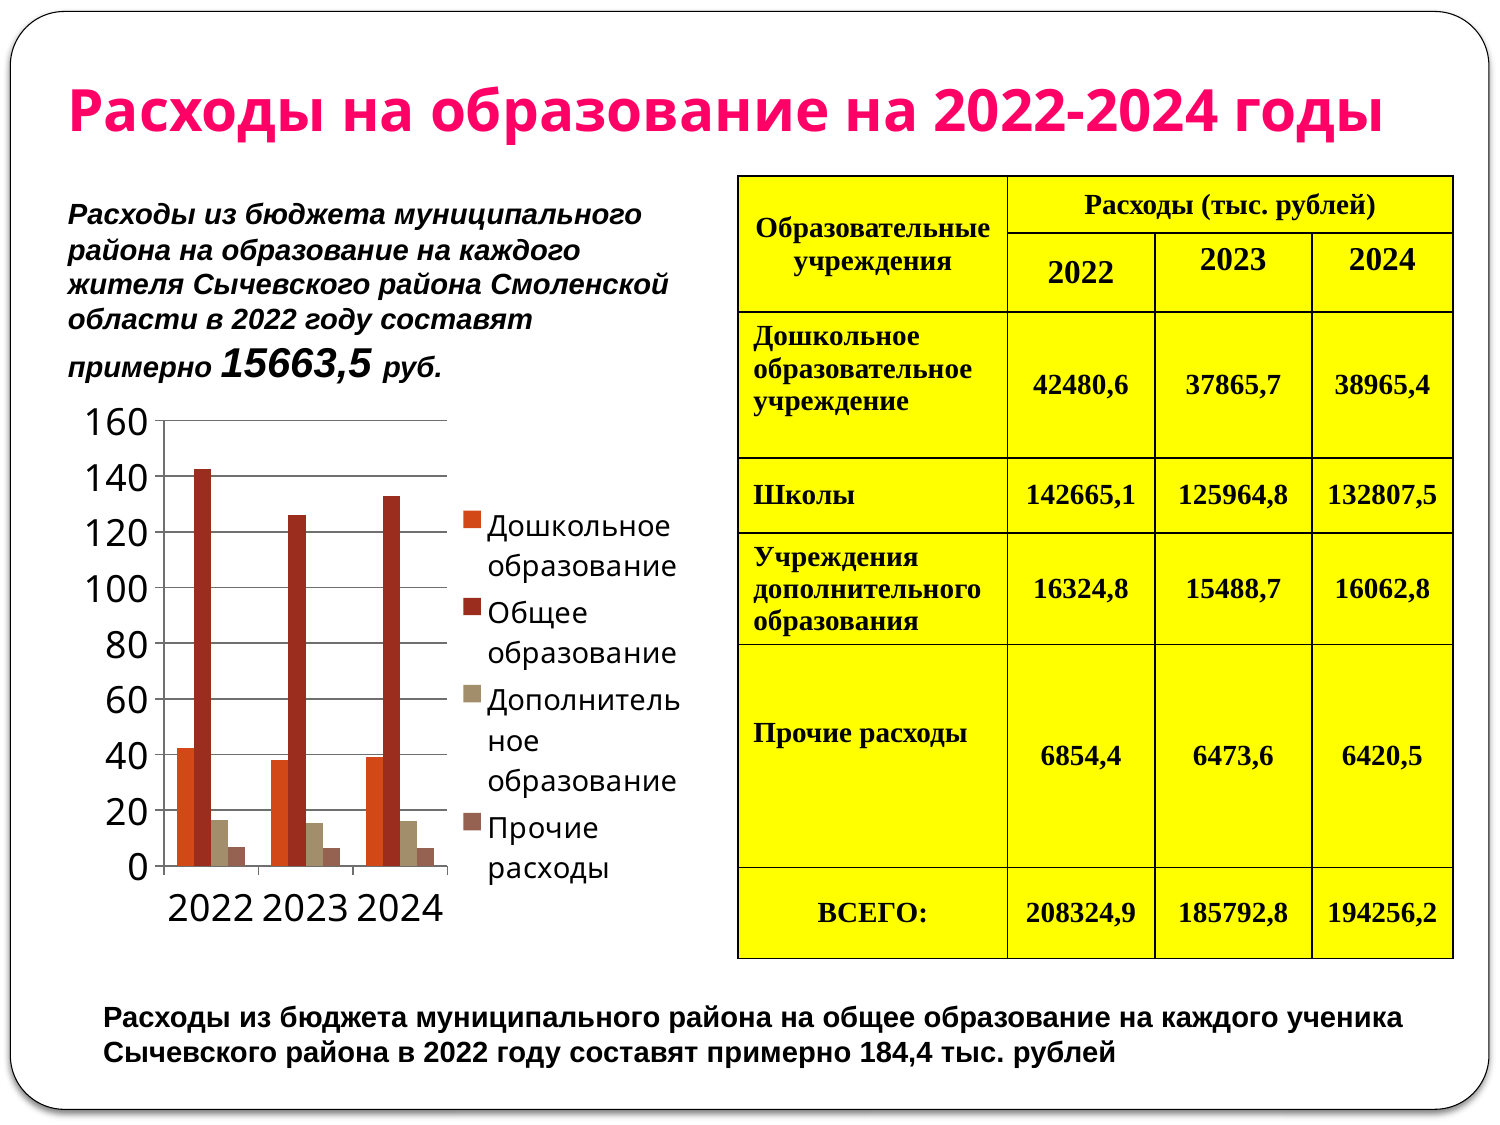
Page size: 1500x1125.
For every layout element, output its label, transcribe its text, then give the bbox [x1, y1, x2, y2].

table_cell 6473,6 [1156, 645, 1311, 867]
table_cell 142665,1 [1008, 459, 1154, 532]
table_cell 16324,8 [1008, 534, 1154, 644]
table_cell ВСЕГО: [739, 868, 1007, 958]
table_cell Школы [739, 459, 1007, 532]
table_cell Дошкольное образовательное учреждение [739, 313, 1007, 457]
table_cell 42480,6 [1008, 313, 1154, 457]
table_header Образовательные учреждения [739, 177, 1007, 311]
table_cell Прочие расходы [739, 645, 1007, 867]
table_cell 2024 [1313, 234, 1452, 311]
table_cell 2022 [1008, 234, 1154, 311]
table_header Расходы (тыс. рублей) [1008, 177, 1452, 232]
table_cell 6420,5 [1313, 645, 1452, 867]
table_cell 37865,7 [1156, 313, 1311, 457]
chart [46, 386, 704, 1007]
table_cell 15488,7 [1156, 534, 1311, 644]
title Расходы на образование на 2022-2024 годы [0, 42, 1454, 159]
table_cell 132807,5 [1313, 459, 1452, 532]
table_cell 194256,2 [1313, 868, 1452, 958]
table_cell 2023 [1156, 234, 1311, 311]
table_cell 125964,8 [1156, 459, 1311, 532]
table_cell 16062,8 [1313, 534, 1452, 644]
table_cell Учреждения дополнительного образования [739, 534, 1007, 644]
text_box Расходы из бюджета муниципального района на общее образование на каждого ученика Сычевского района в 2022 году составят примерно 184,4 тыс. рублей [88, 999, 1439, 1068]
table_cell 208324,9 [1008, 868, 1154, 958]
table_cell 6854,4 [1008, 645, 1154, 867]
table_cell 185792,8 [1156, 868, 1311, 958]
table_cell 38965,4 [1313, 313, 1452, 457]
text_box Расходы из бюджета муниципального района на образование на каждого жителя Сычевского района Смоленской области в 2022 году составят примерно 15663,5 руб. [53, 184, 691, 384]
